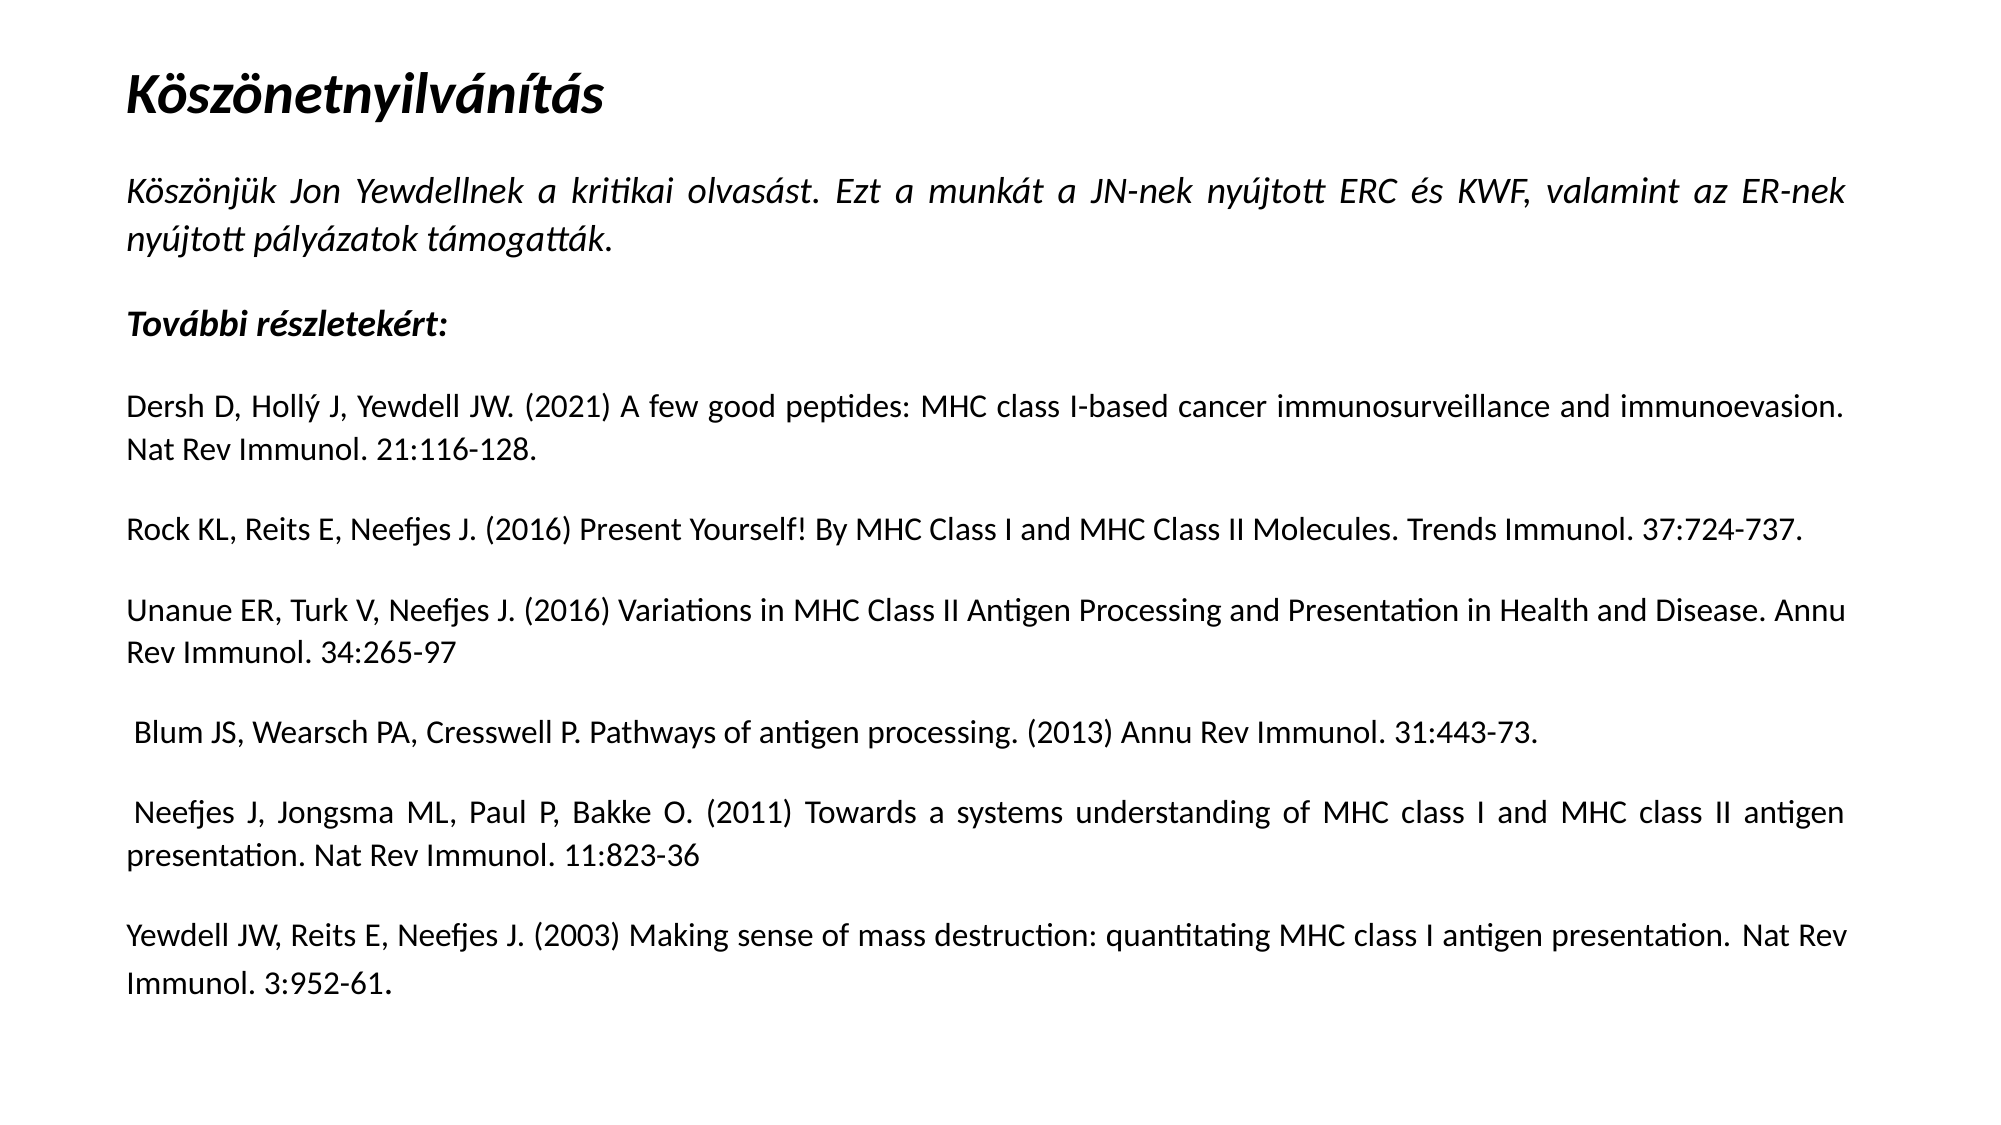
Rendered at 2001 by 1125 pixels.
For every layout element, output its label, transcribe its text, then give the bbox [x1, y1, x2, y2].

list Köszönetnyilvánítás Köszönjük Jon Yewdellnek a kritikai olvasást. Ezt a munkát a JN-nek nyújtott ERC és KWF, valamint az ER-nek nyújtott pályázatok támogatták. További részletekért: Dersh D, Hollý J, Yewdell JW. (2021) A few good peptides: MHC class I-based cancer immunosurveillance and immunoevasion. Nat Rev Immunol. 21:116-128. Rock KL, Reits E, Neefjes J. (2016) Present Yourself! By MHC Class I and MHC Class II Molecules. Trends Immunol. 37:724-737. Unanue ER, Turk V, Neefjes J. (2016) Variations in MHC Class II Antigen Processing and Presentation in Health and Disease. Annu Rev Immunol. 34:265-97 Blum JS, Wearsch PA, Cresswell P. Pathways of antigen processing. (2013) Annu Rev Immunol. 31:443-73. Neefjes J, Jongsma ML, Paul P, Bakke O. (2011) Towards a systems understanding of MHC class I and MHC class II antigen presentation. Nat Rev Immunol. 11:823-36 Yewdell JW, Reits E, Neefjes J. (2003) Making sense of mass destruction: quantitating MHC class I antigen presentation. Nat Rev Immunol. 3:952-61. [111, 42, 1863, 1072]
